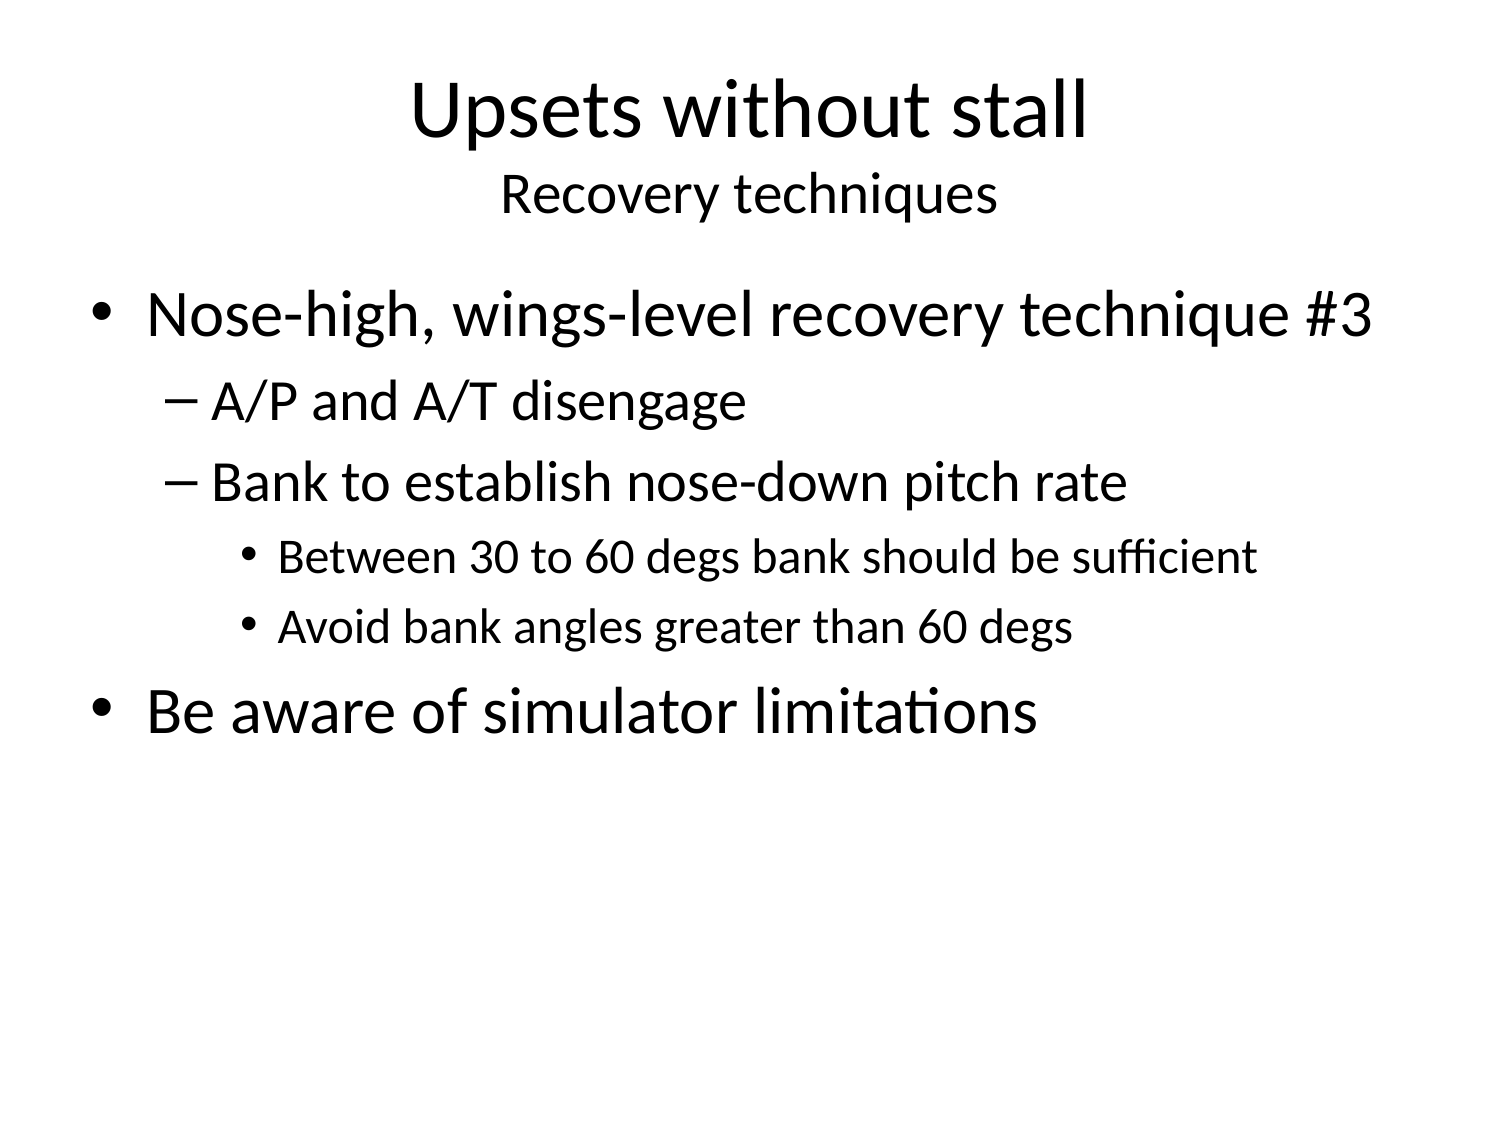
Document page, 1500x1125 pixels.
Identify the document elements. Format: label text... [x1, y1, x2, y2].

list Nose-high, wings-level recovery technique #3 A/P and A/T disengage Bank to establish nose-down pitch rate Between 30 to 60 degs bank should be sufficient Avoid bank angles greater than 60 degs Be aware of simulator limitations [75, 262, 1425, 1005]
title Upsets without stall Recovery techniques [75, 45, 1425, 233]
